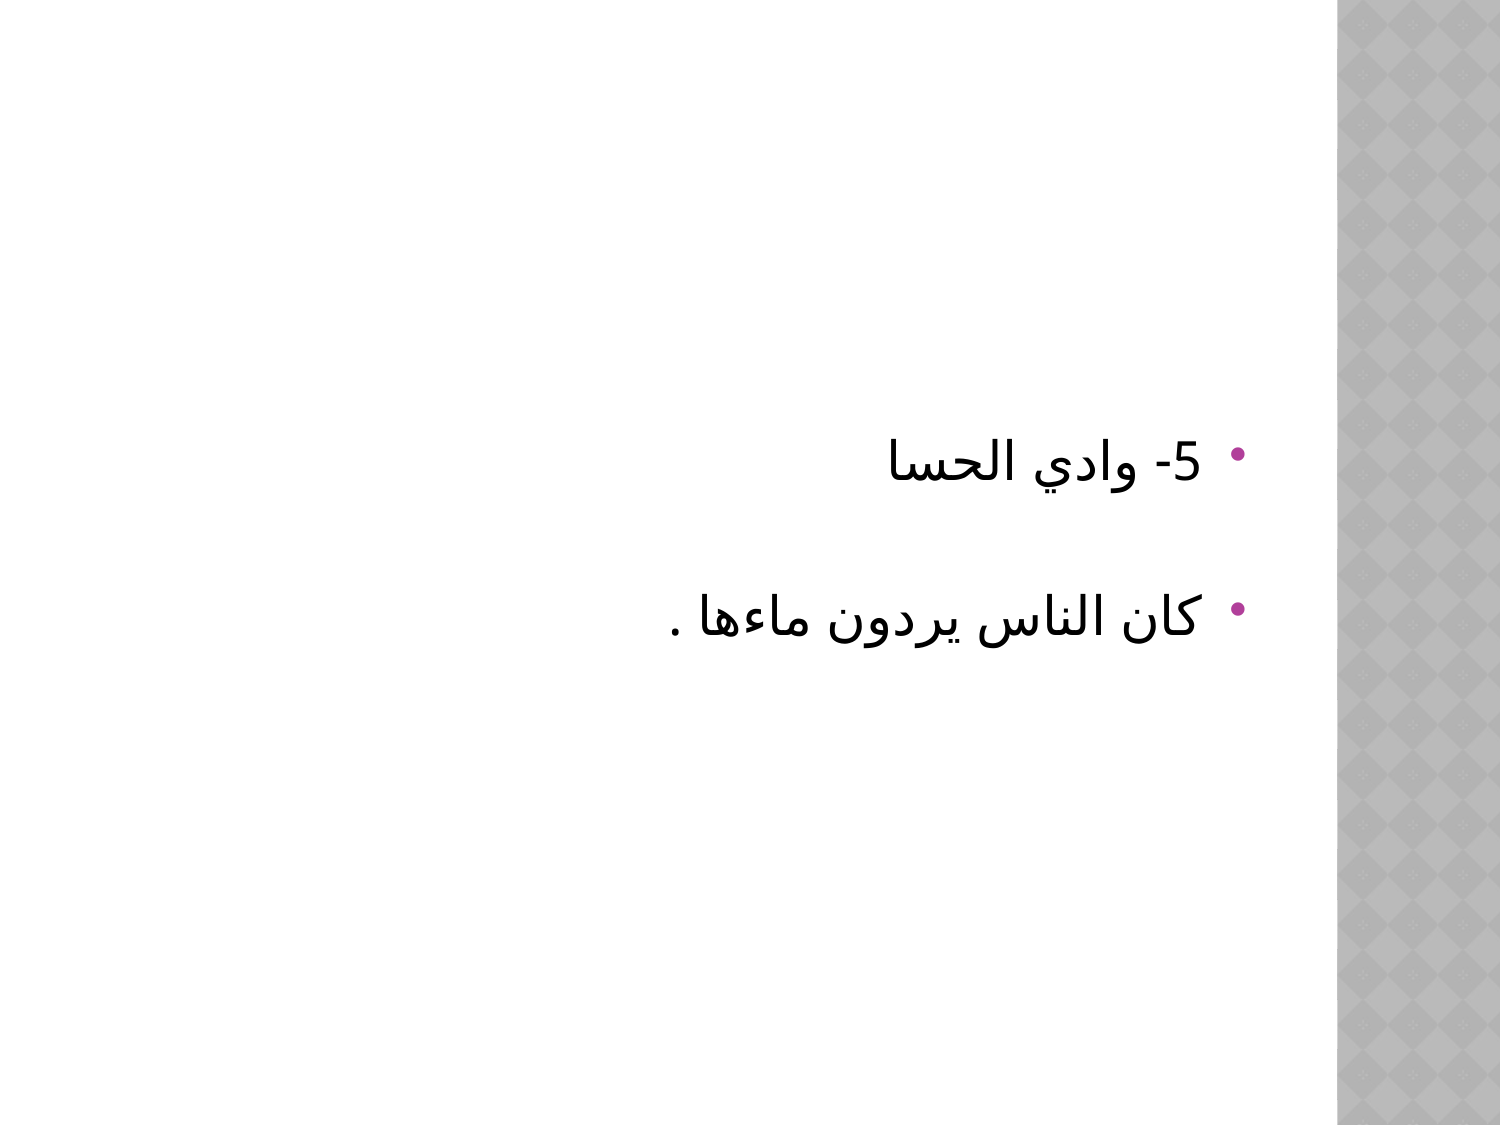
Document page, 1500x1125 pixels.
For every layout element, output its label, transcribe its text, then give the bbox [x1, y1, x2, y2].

list 5- وادي الحسا كان الناس يردون ماءها . [75, 264, 1263, 1059]
